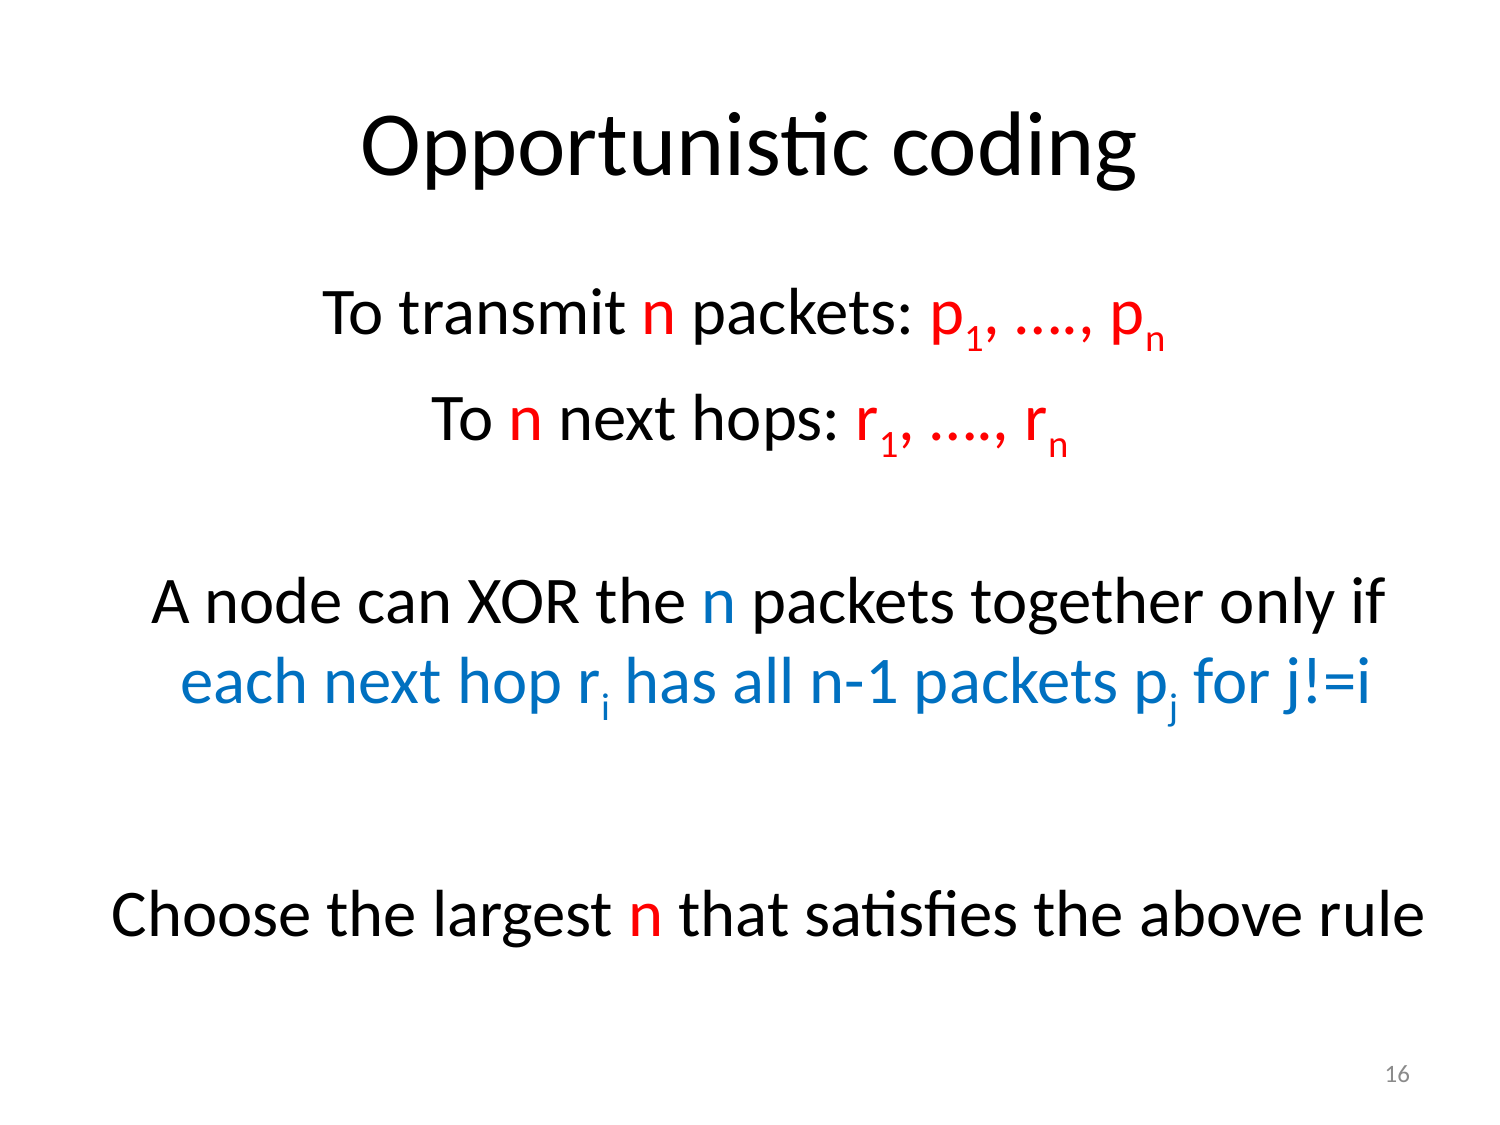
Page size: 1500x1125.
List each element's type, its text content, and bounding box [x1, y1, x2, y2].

title Opportunistic coding [75, 45, 1425, 233]
text_box To n next hops: r1, …., rn [237, 366, 1263, 473]
text_box A node can XOR the n packets together only if each next hop ri has all n-1 packets pj for j!=i [124, 549, 1413, 736]
text_box Choose the largest n that satisfies the above rule [87, 862, 1450, 958]
slide_number 16 [1074, 1042, 1425, 1103]
text_box To transmit n packets: p1, …., pn [74, 260, 1413, 367]
